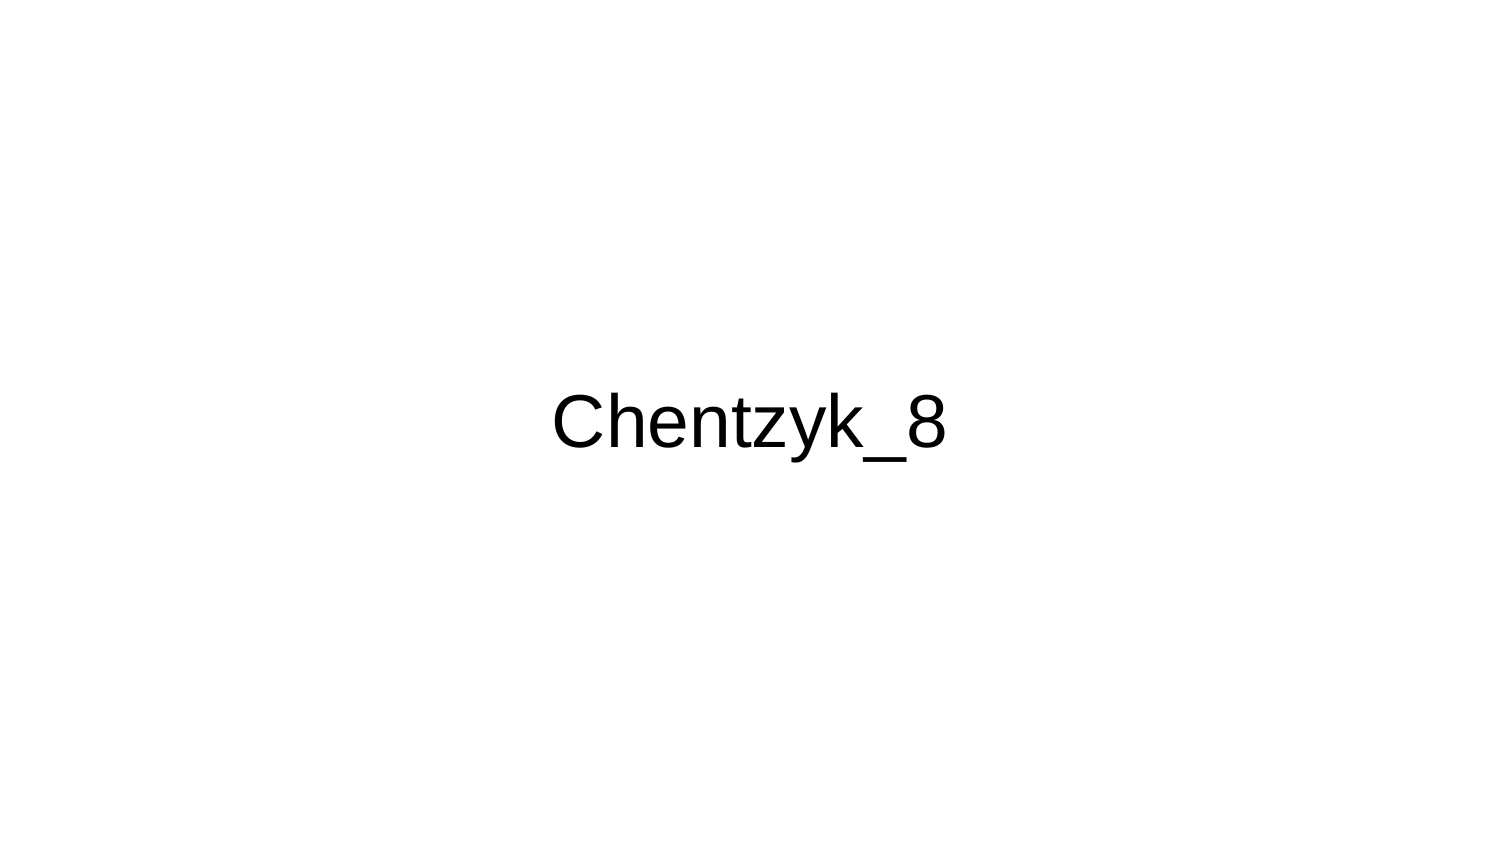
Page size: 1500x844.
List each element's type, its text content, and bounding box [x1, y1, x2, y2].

title Chentzyk_8 [51, 352, 1449, 491]
